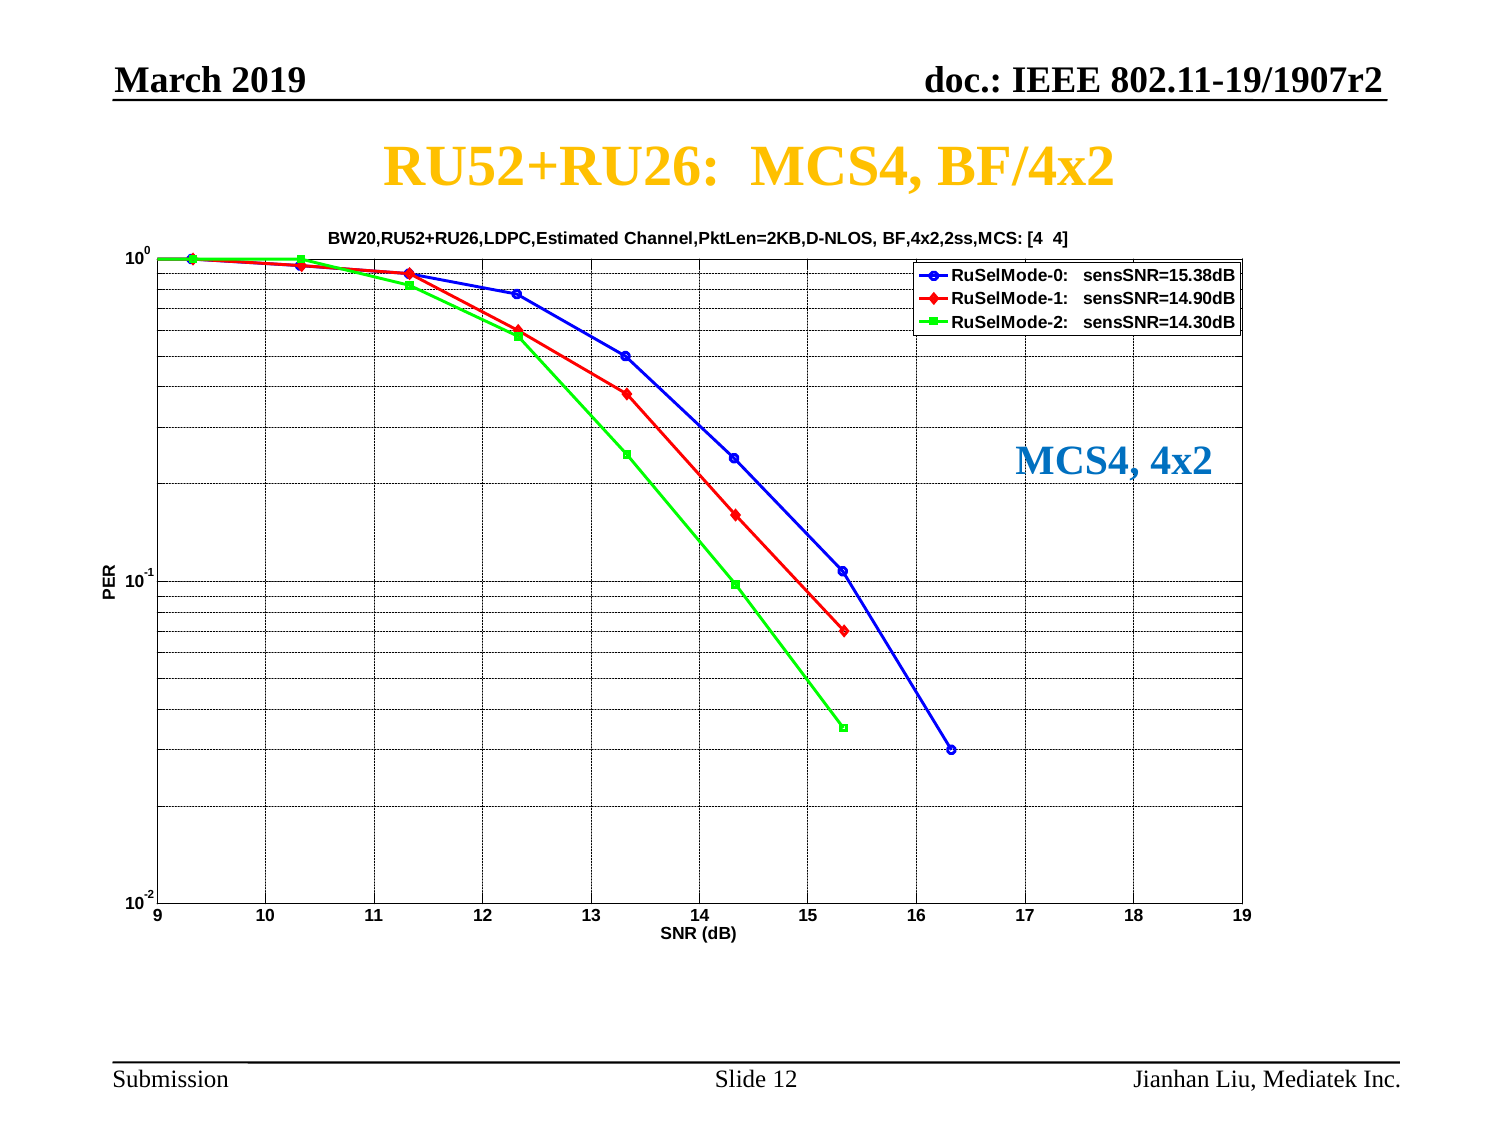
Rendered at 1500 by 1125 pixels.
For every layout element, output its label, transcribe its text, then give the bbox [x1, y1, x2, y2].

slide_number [114, 54, 309, 101]
footer Jianhan Liu, Mediatek Inc. [1129, 1061, 1402, 1093]
slide_number Slide 12 [712, 1061, 800, 1093]
picture [0, 199, 1376, 991]
title RU52+RU26: MCS4, BF/4x2 [364, 60, 1136, 198]
